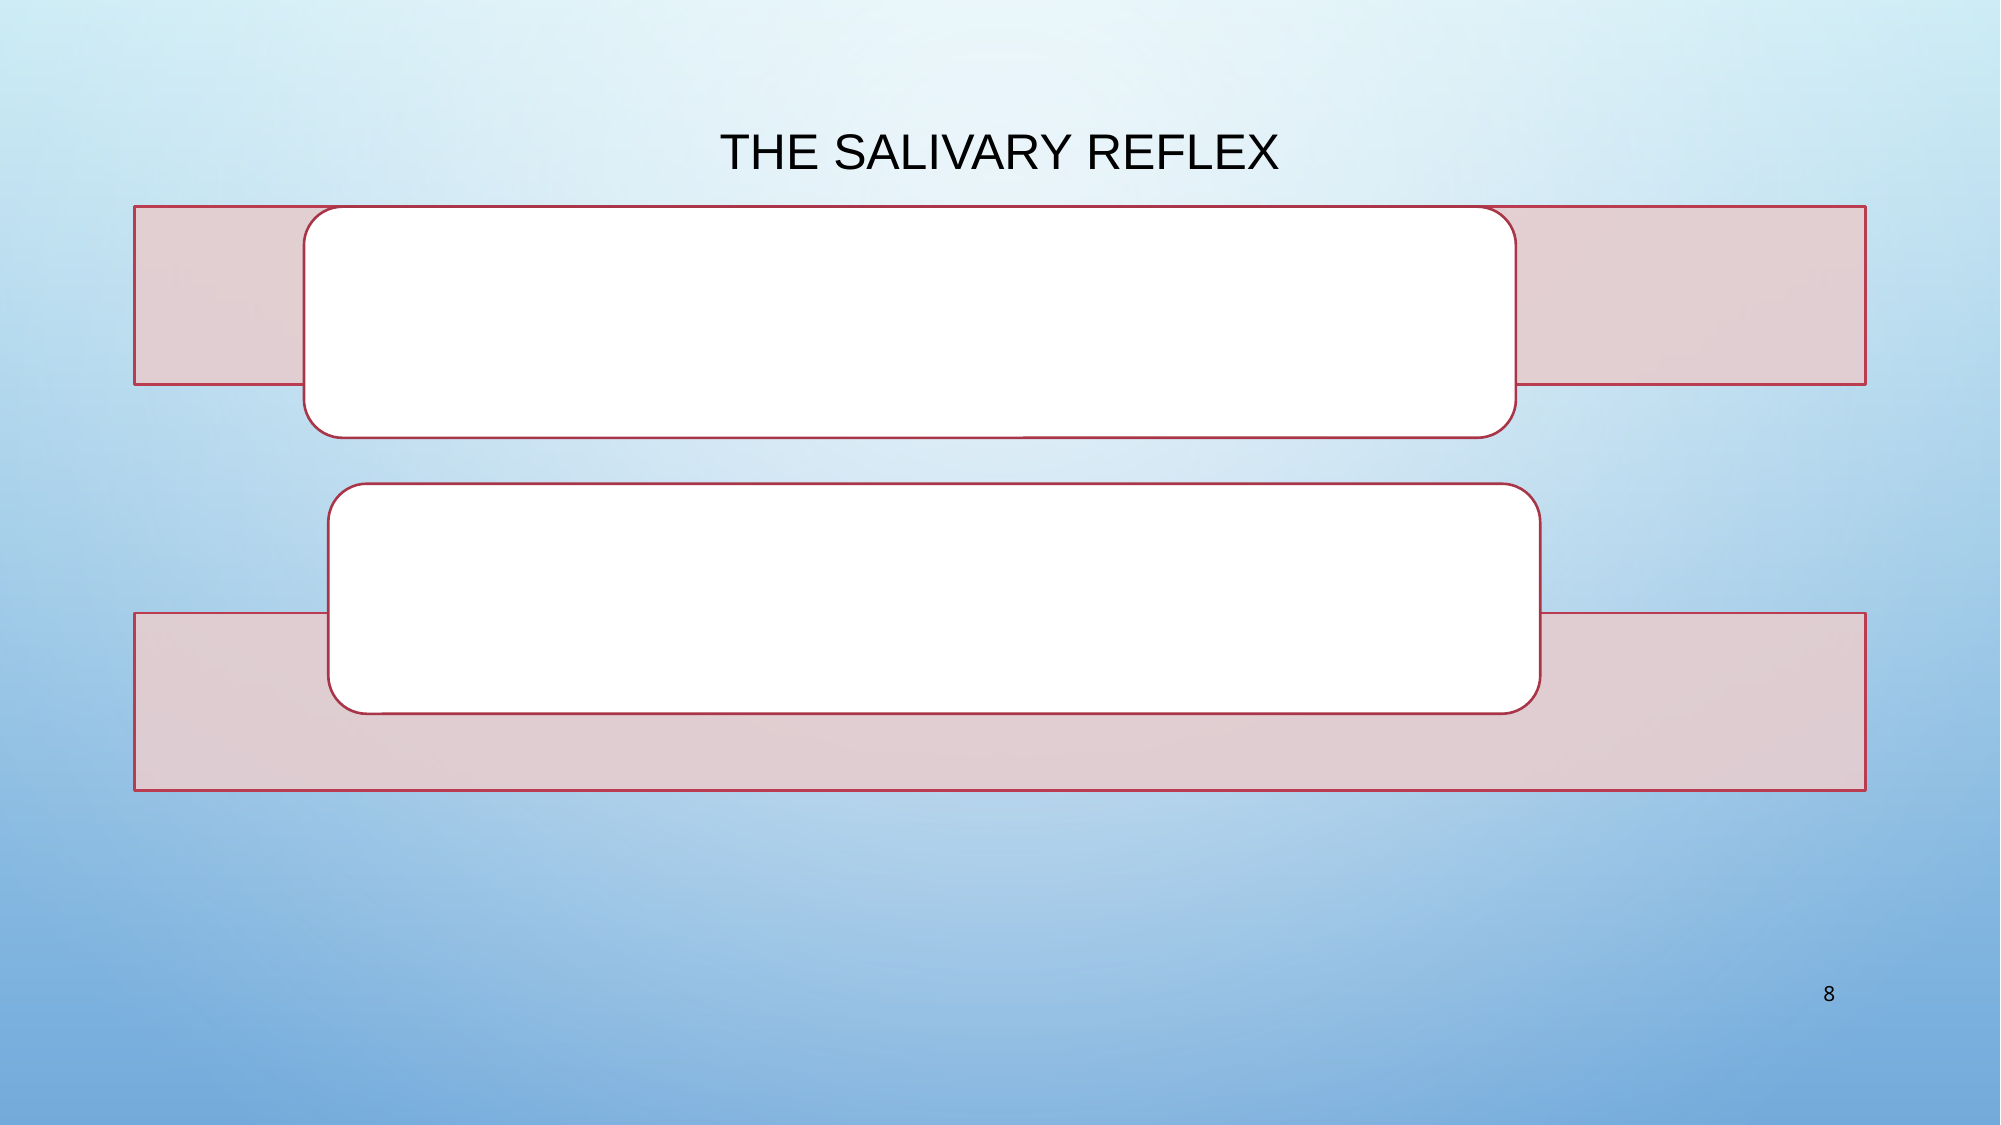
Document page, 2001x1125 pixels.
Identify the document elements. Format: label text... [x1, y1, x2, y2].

slide_number ‹#› [1724, 965, 1851, 1025]
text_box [133, 206, 1866, 791]
title THE SALIVARY REFLEX [132, 73, 1868, 208]
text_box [0, 0, 2000, 387]
